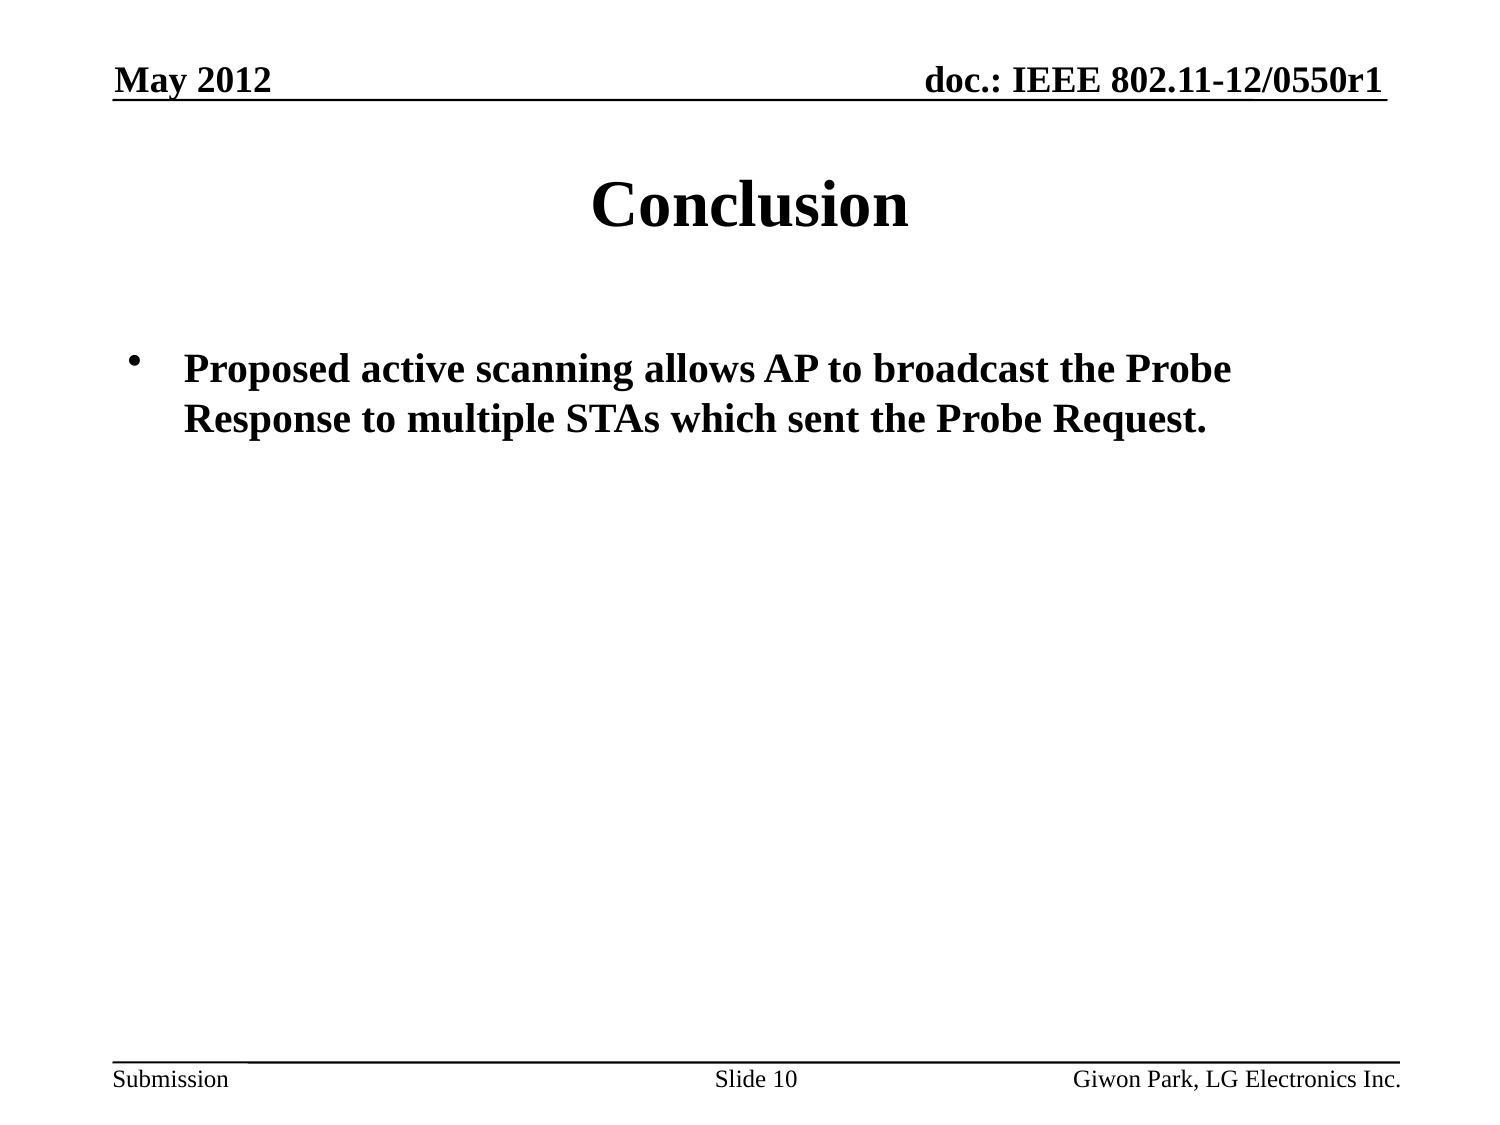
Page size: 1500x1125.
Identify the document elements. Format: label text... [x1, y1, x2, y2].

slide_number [114, 54, 274, 101]
title Conclusion [112, 112, 1388, 274]
slide_number Slide 10 [712, 1061, 800, 1093]
list Proposed active scanning allows AP to broadcast the Probe Response to multiple STAs which sent the Probe Request. [112, 274, 1388, 1001]
footer Giwon Park, LG Electronics Inc. [1068, 1061, 1402, 1093]
